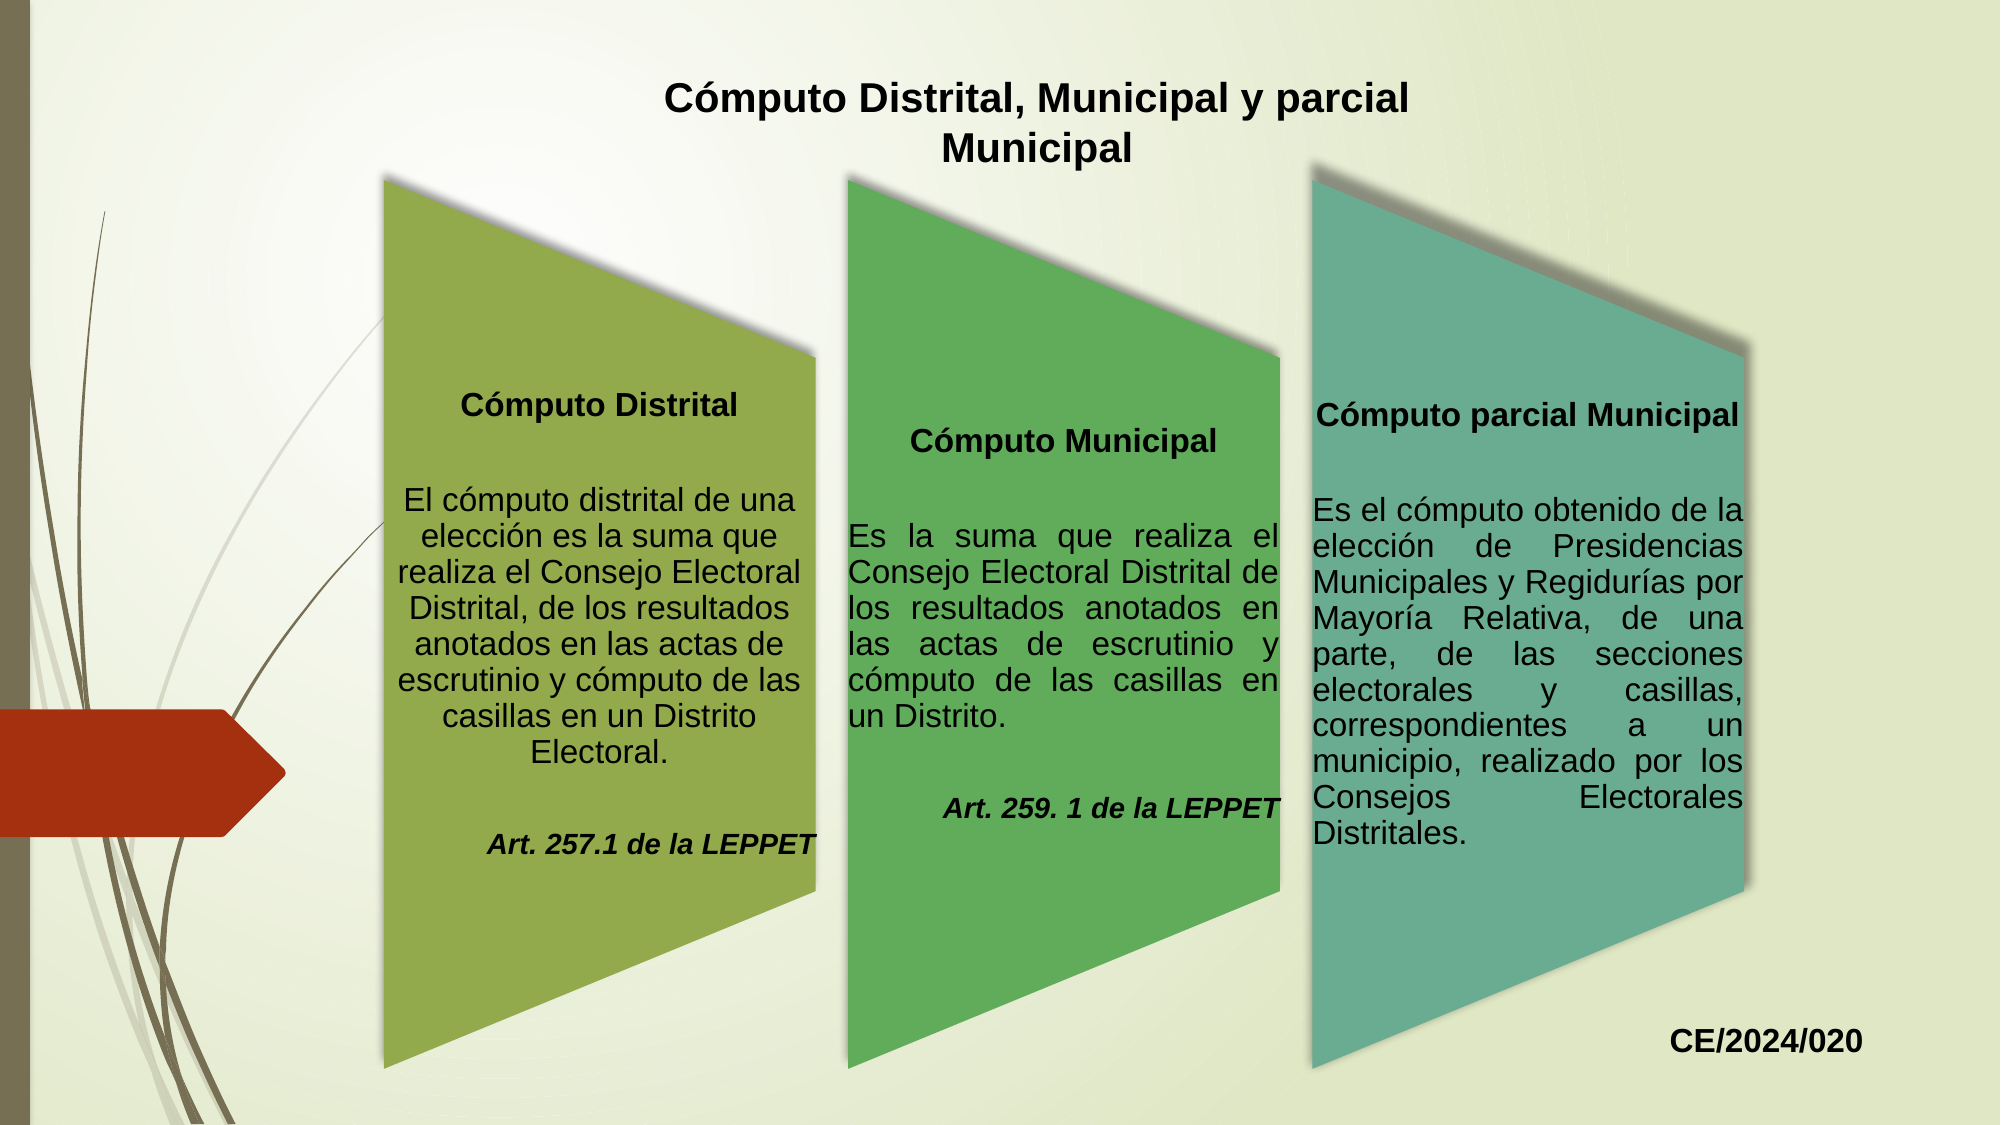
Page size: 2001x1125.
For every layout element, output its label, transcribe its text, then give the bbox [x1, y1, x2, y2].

text_box Cómputo Distrital, Municipal y parcial Municipal [589, 63, 1485, 179]
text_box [383, 179, 1745, 1070]
text_box CE/2024/020 [1748, 1012, 1902, 1067]
